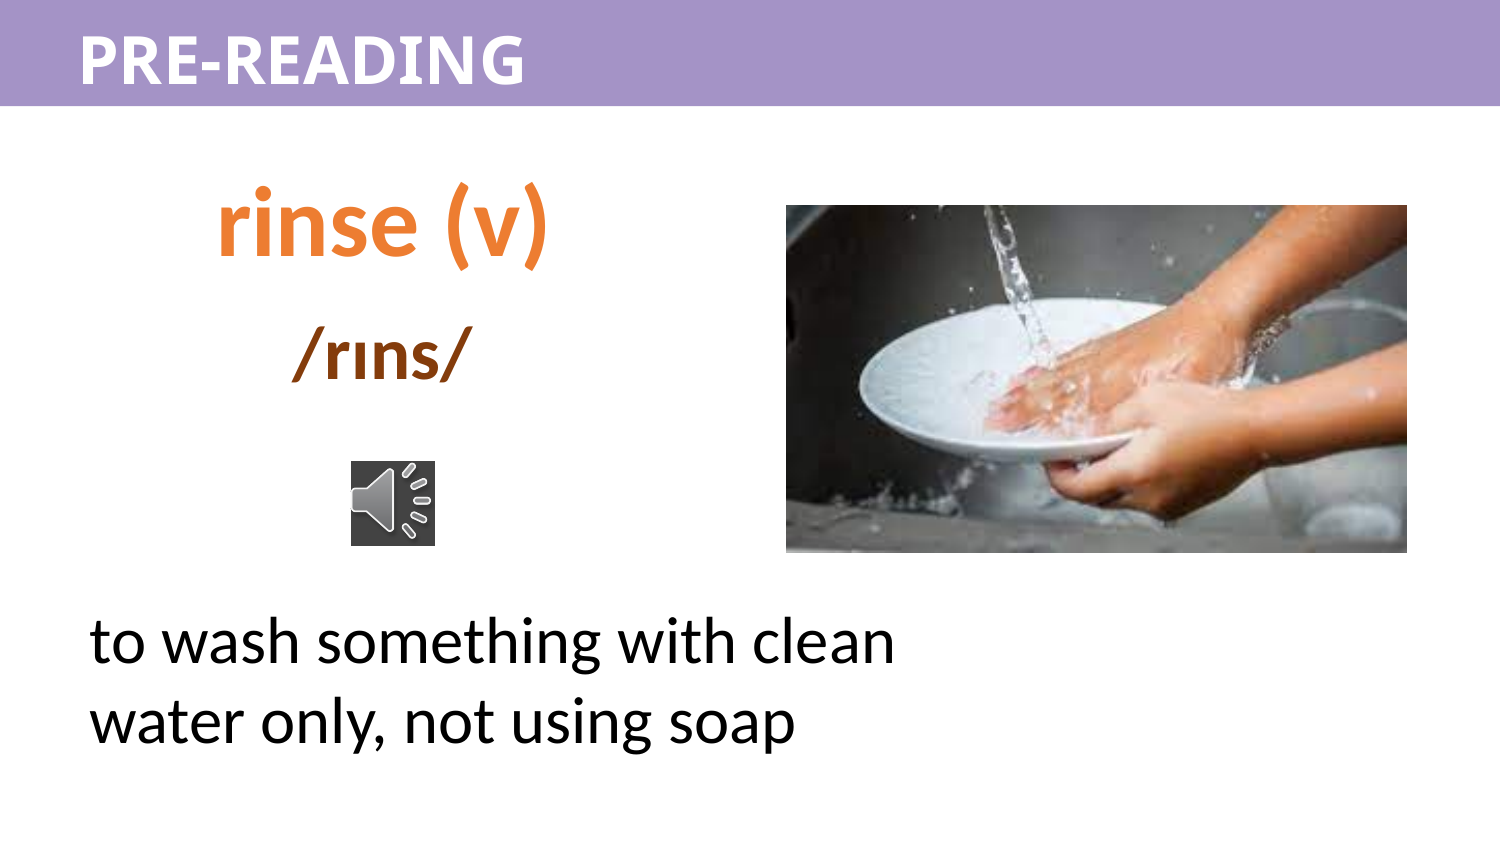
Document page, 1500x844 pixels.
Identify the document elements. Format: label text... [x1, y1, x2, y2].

text_box [0, 0, 1500, 107]
text_box rinse (v) [0, 159, 836, 326]
text_box to wash something with clean water only, not using soap [74, 589, 941, 765]
text_box /rɪns/ [83, 297, 682, 402]
picture [786, 205, 1407, 553]
picture [349, 460, 437, 547]
text_box PRE-READING [62, 10, 625, 105]
